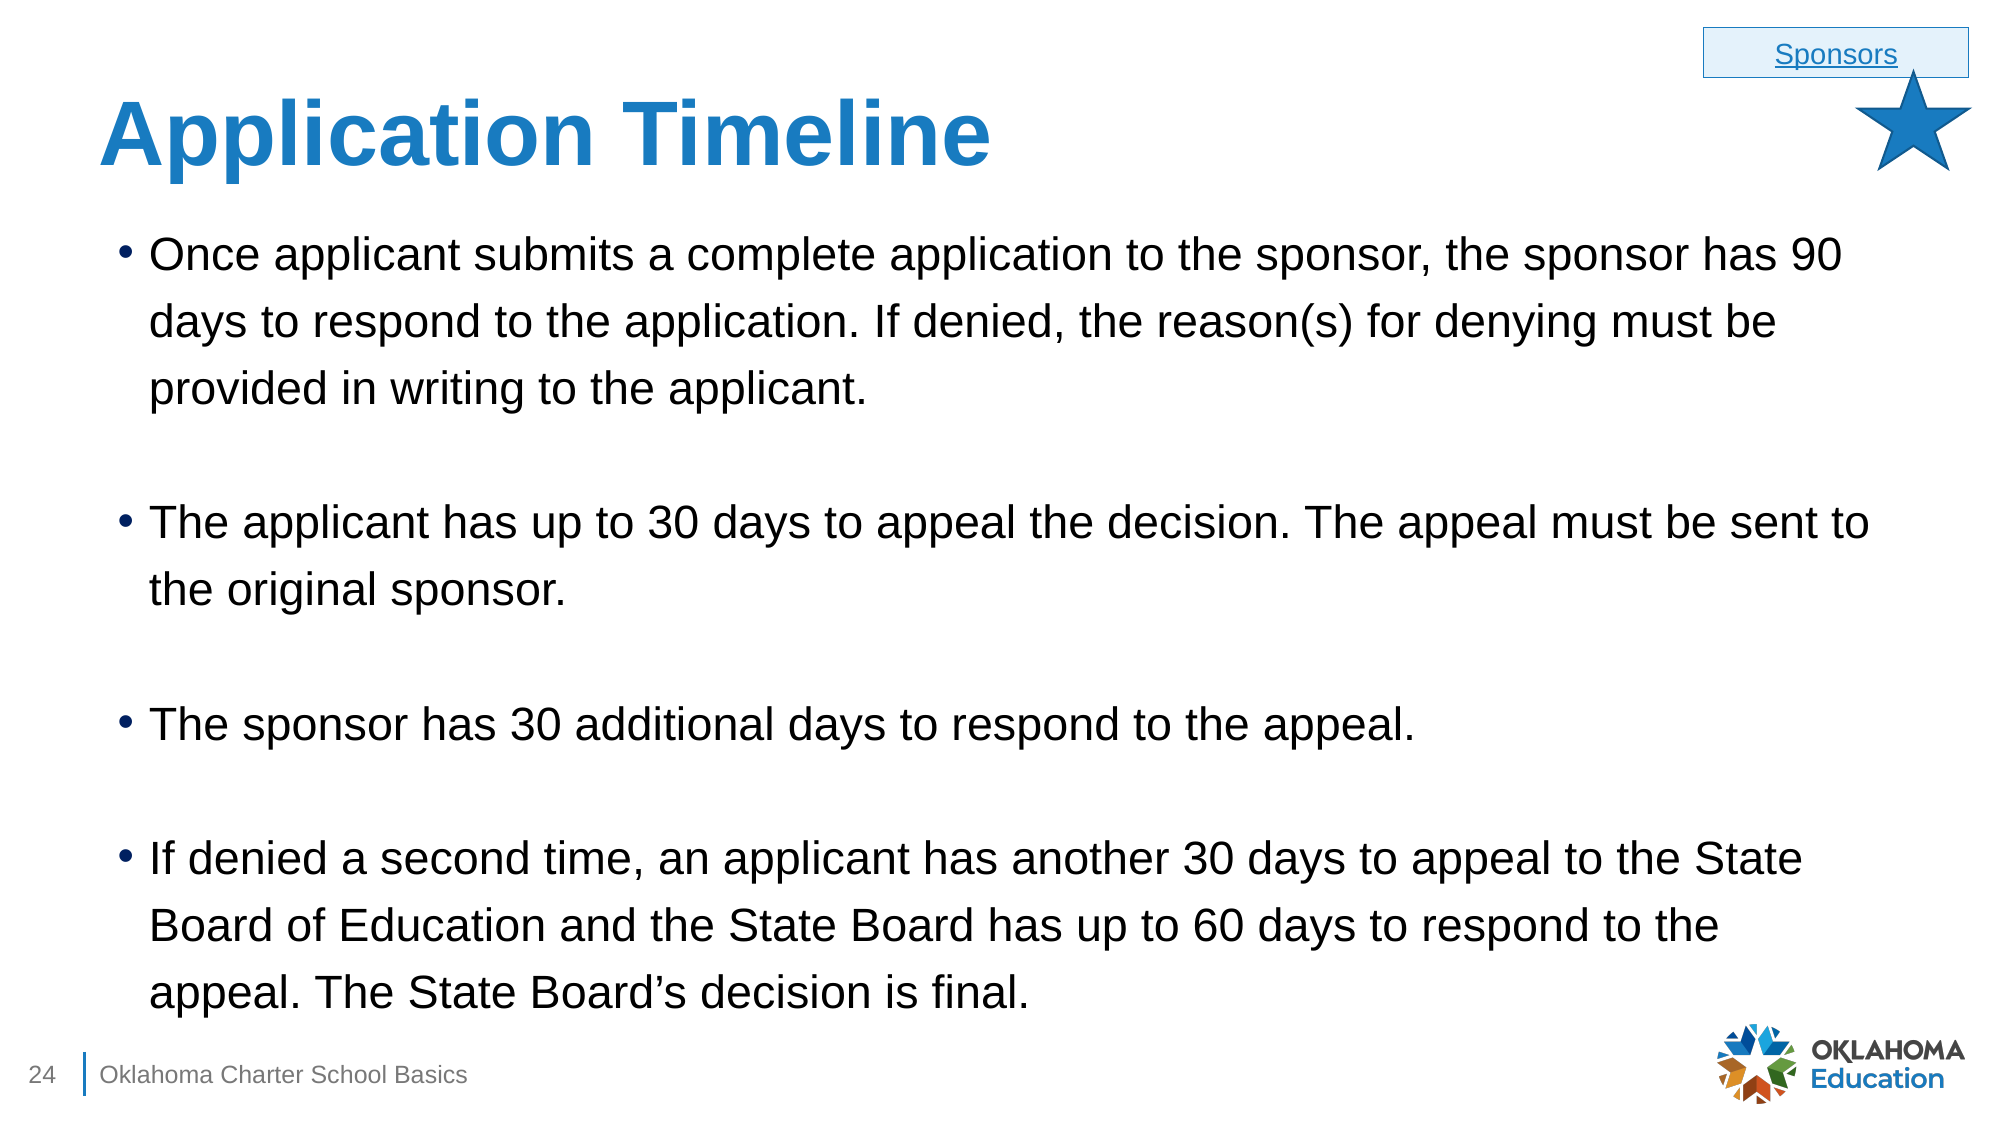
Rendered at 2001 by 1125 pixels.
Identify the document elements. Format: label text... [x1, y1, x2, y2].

text_box Sponsors [1703, 27, 1969, 78]
picture [1717, 1024, 1965, 1104]
title Application Timeline [83, 66, 1862, 205]
list Once applicant submits a complete application to the sponsor, the sponsor has 90 days to respond to the application. If denied, the reason(s) for denying must be provided in writing to the applicant. The applicant has up to 30 days to appeal the decision. The appeal must be sent to the original sponsor. The sponsor has 30 additional days to respond to the appeal. If denied a second time, an applicant has another 30 days to appeal to the State Board of Education and the State Board has up to 60 days to respond to the appeal. The State Board’s decision is final. [102, 204, 1896, 1035]
text_box [1854, 68, 1973, 172]
slide_number 24 [0, 1043, 84, 1104]
footer Oklahoma Charter School Basics [84, 1043, 1063, 1104]
